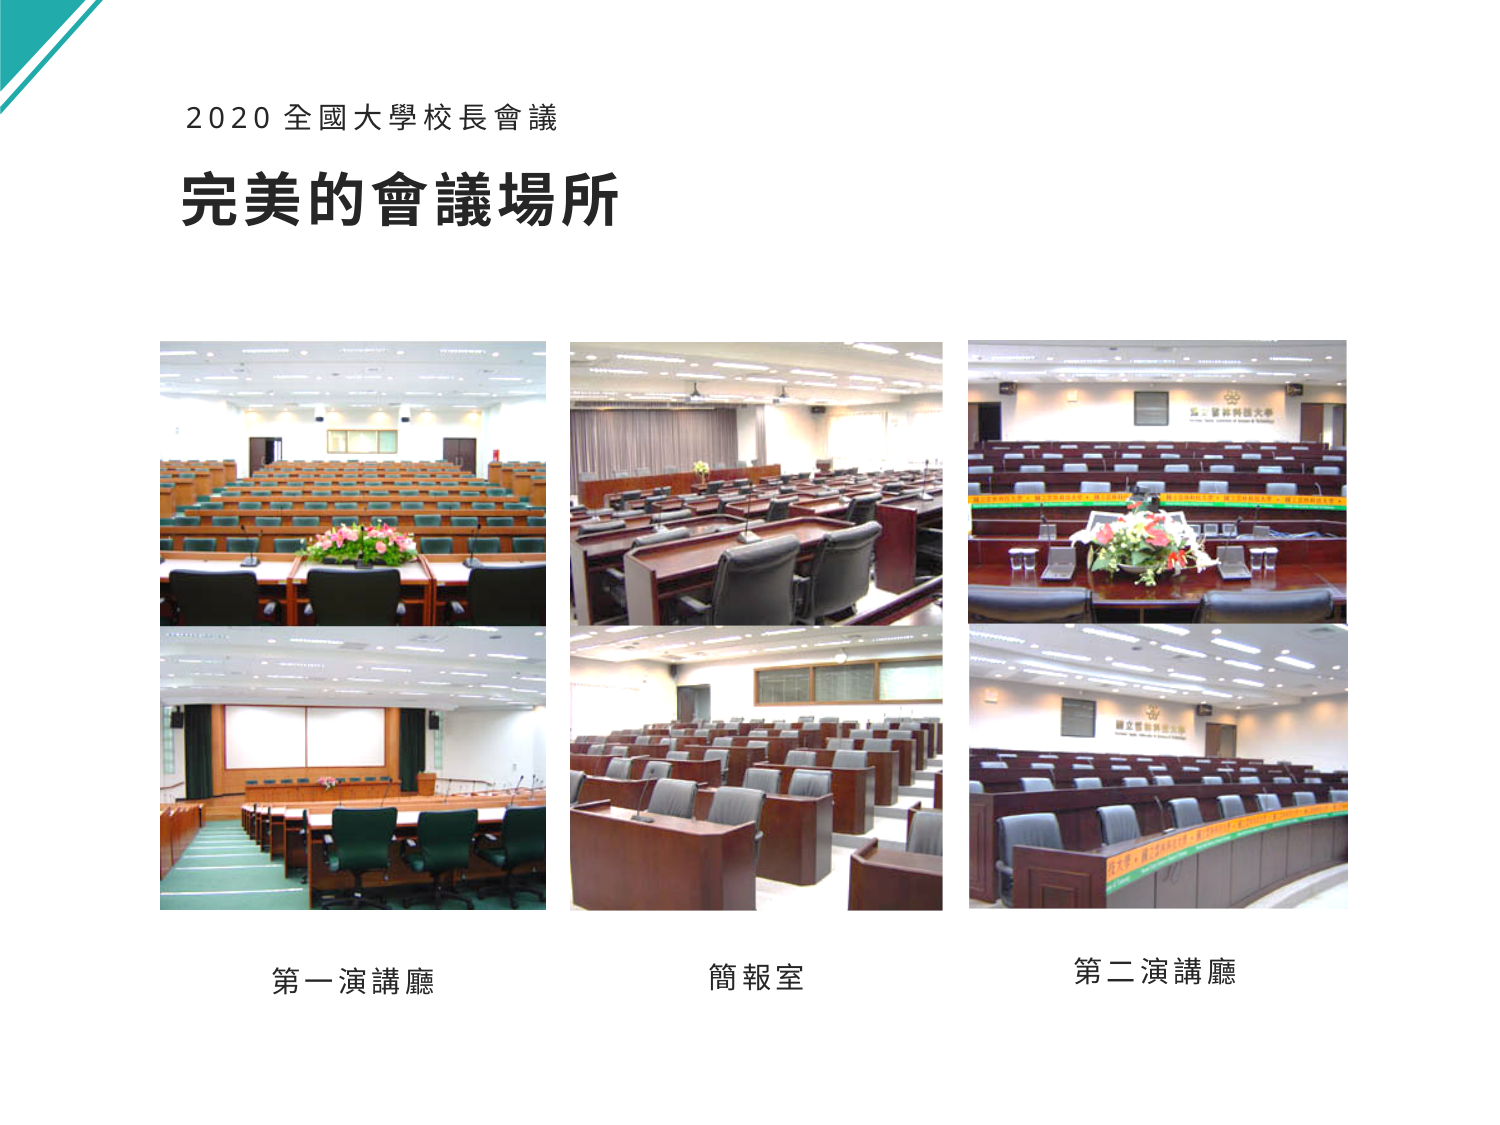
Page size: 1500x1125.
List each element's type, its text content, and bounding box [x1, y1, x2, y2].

text_box 2020全國大學校長會議 [171, 91, 630, 142]
text_box 完美的會議場所 [165, 155, 883, 241]
text_box 簡報室 [570, 952, 944, 1002]
picture [0, 0, 1500, 1125]
text_box 第一演講廳 [160, 956, 546, 1006]
text_box 第二演講廳 [968, 946, 1342, 997]
